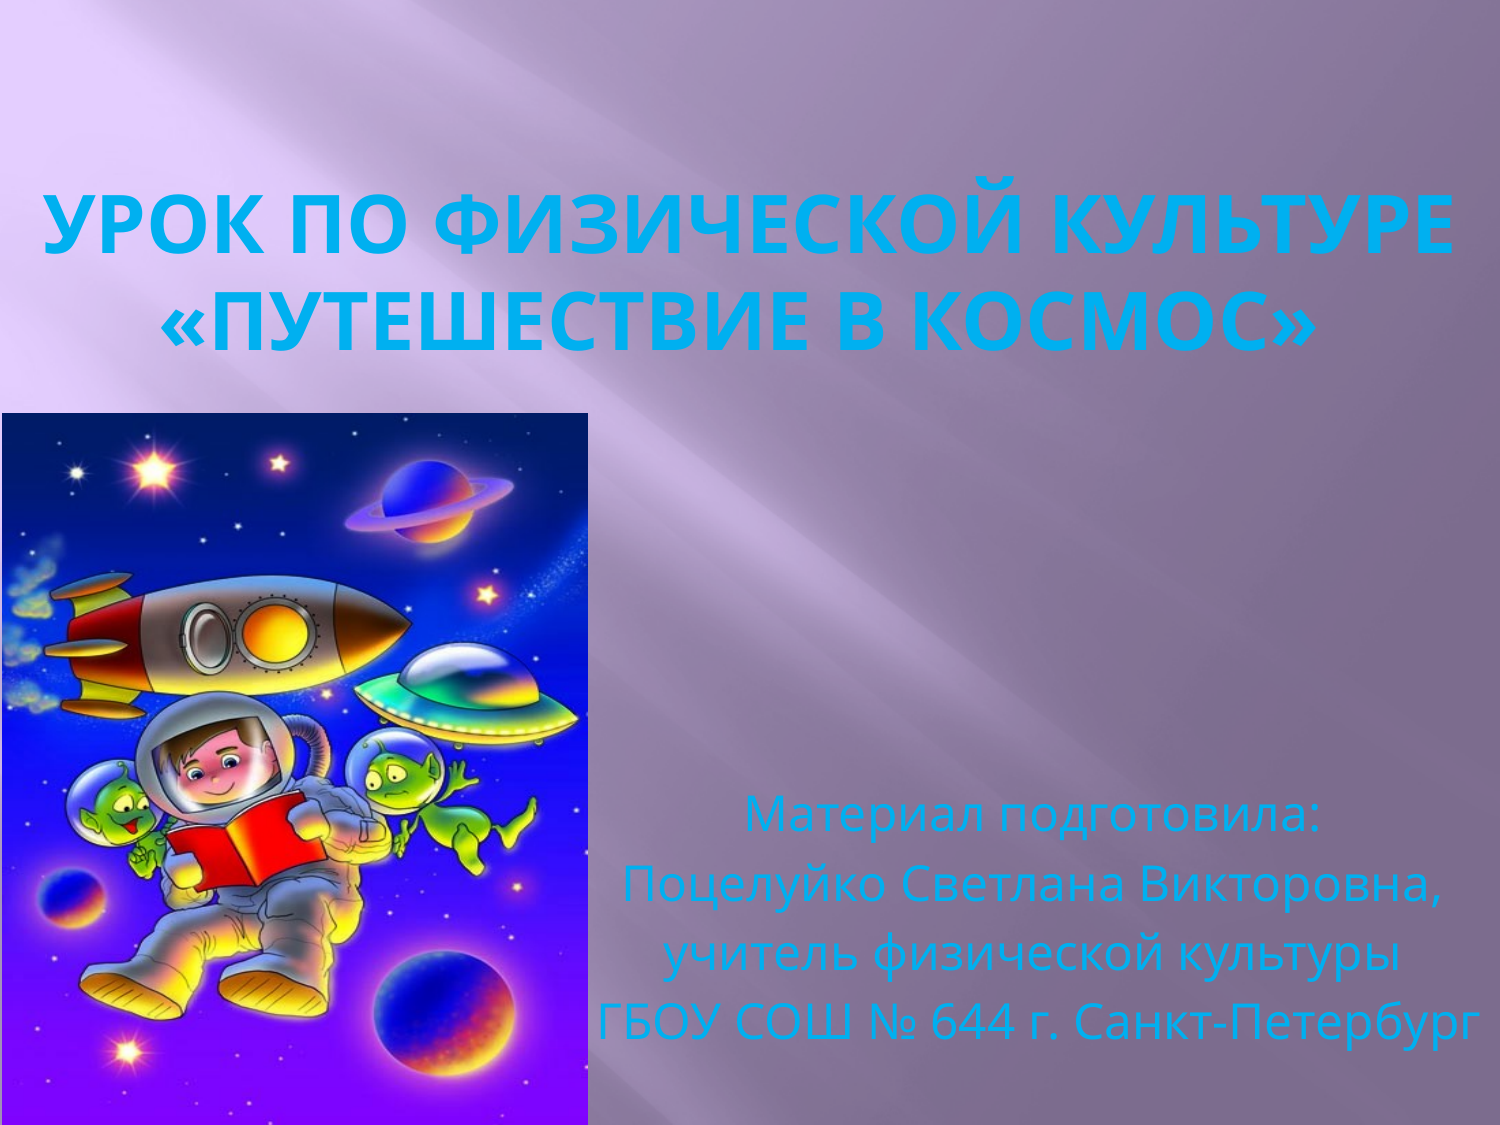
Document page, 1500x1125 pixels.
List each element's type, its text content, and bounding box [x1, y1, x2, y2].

title Урок по физической культуре «путешествие в космос» [17, 125, 1483, 367]
subtitle Материал подготовила: Поцелуйко Светлана Викторовна, учитель физической культуры ГБОУ СОШ № 644 г. Санкт-Петербург [631, 775, 1500, 1063]
picture [2, 412, 589, 1125]
